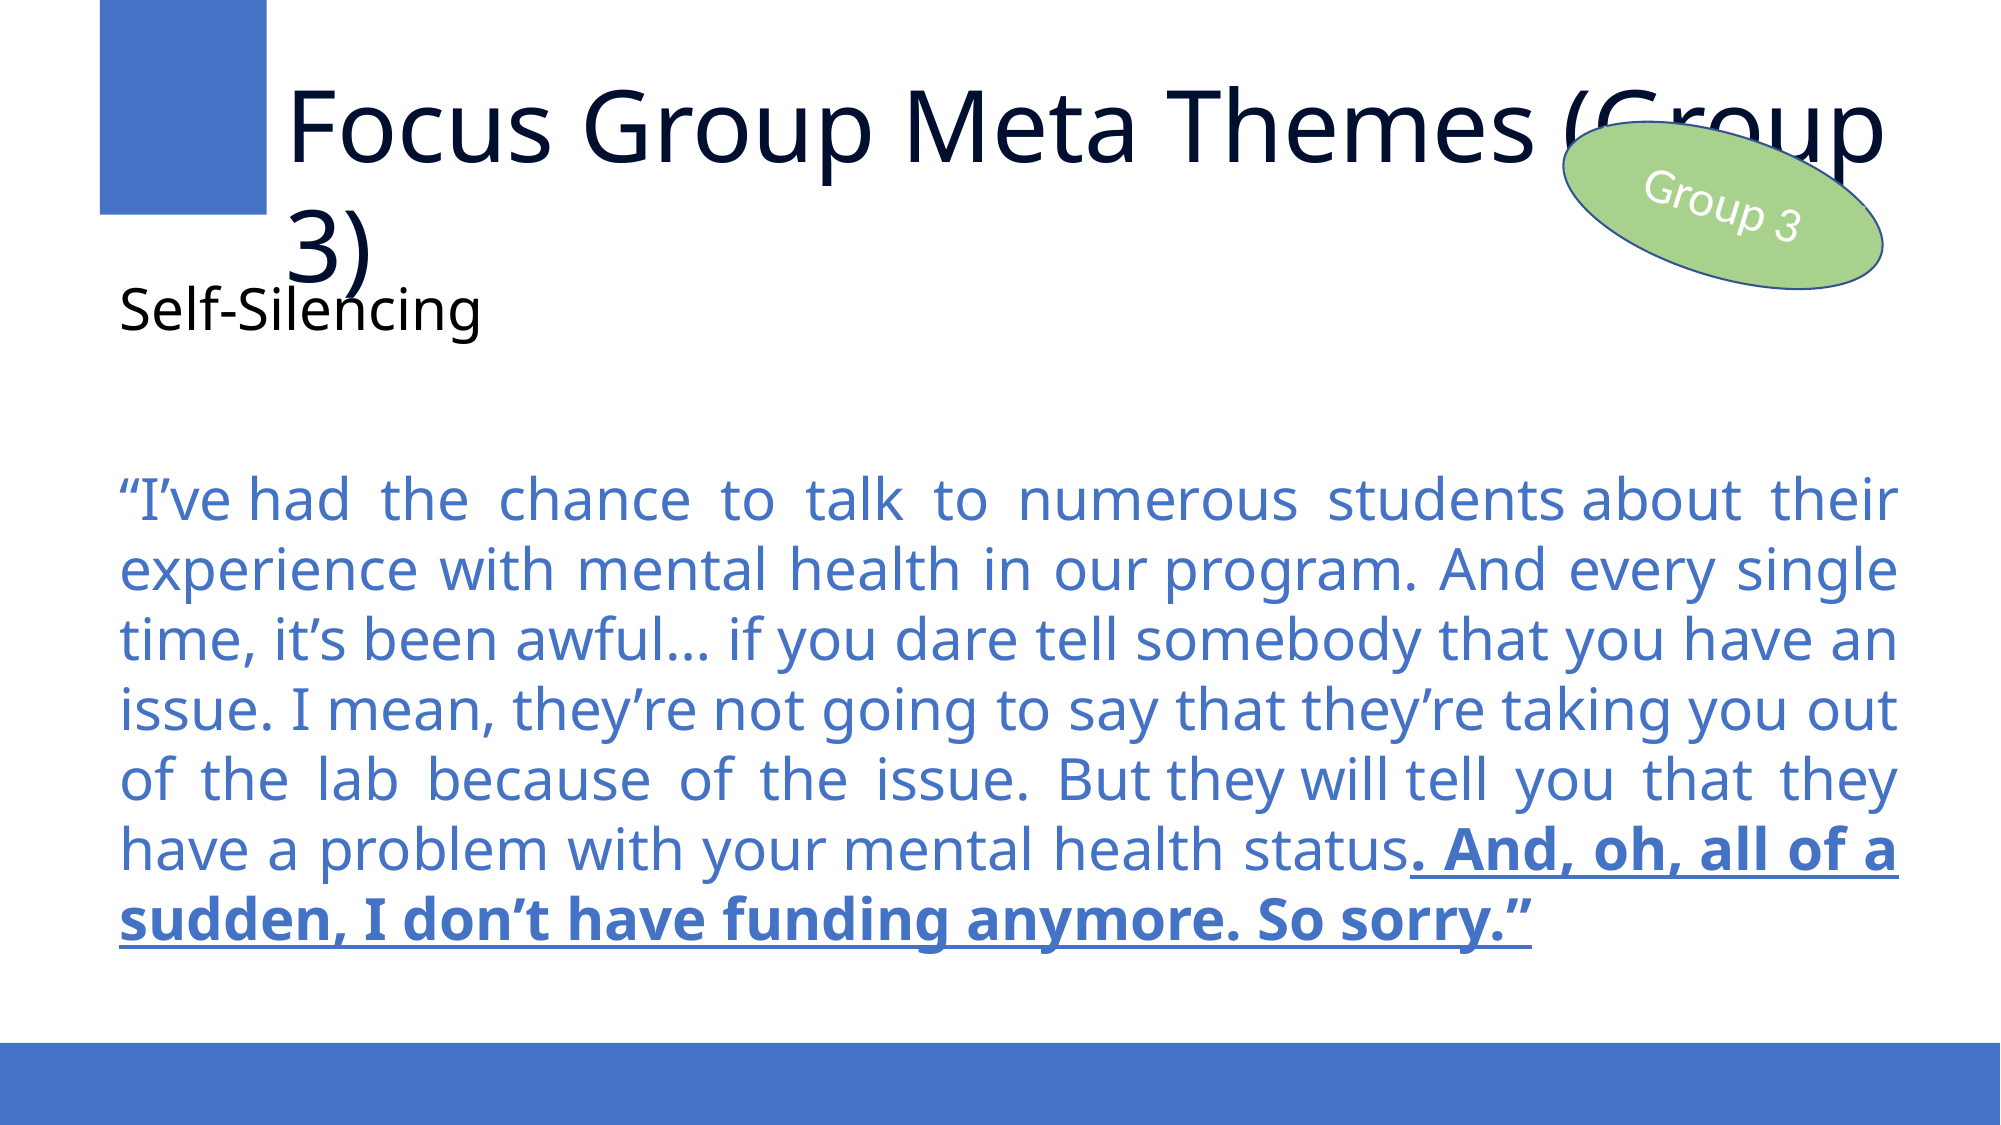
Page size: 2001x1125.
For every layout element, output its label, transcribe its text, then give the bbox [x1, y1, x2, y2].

text_box [99, 0, 267, 215]
text_box [0, 1042, 2000, 1125]
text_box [1557, 134, 1889, 277]
title Focus Group Meta Themes (Group 3) [283, 62, 1900, 264]
text_box Self-Silencing “I’ve had the chance to talk to numerous students about their experience with mental health in our program. And every single time, it’s been awful… if you dare tell somebody that you have an issue. I mean, they’re not going to say that they’re taking you out of the lab because of the issue. But they will tell you that they have a problem with your mental health status. And, oh, all of a sudden, I don’t have funding anymore. So sorry.” [85, 264, 1914, 960]
